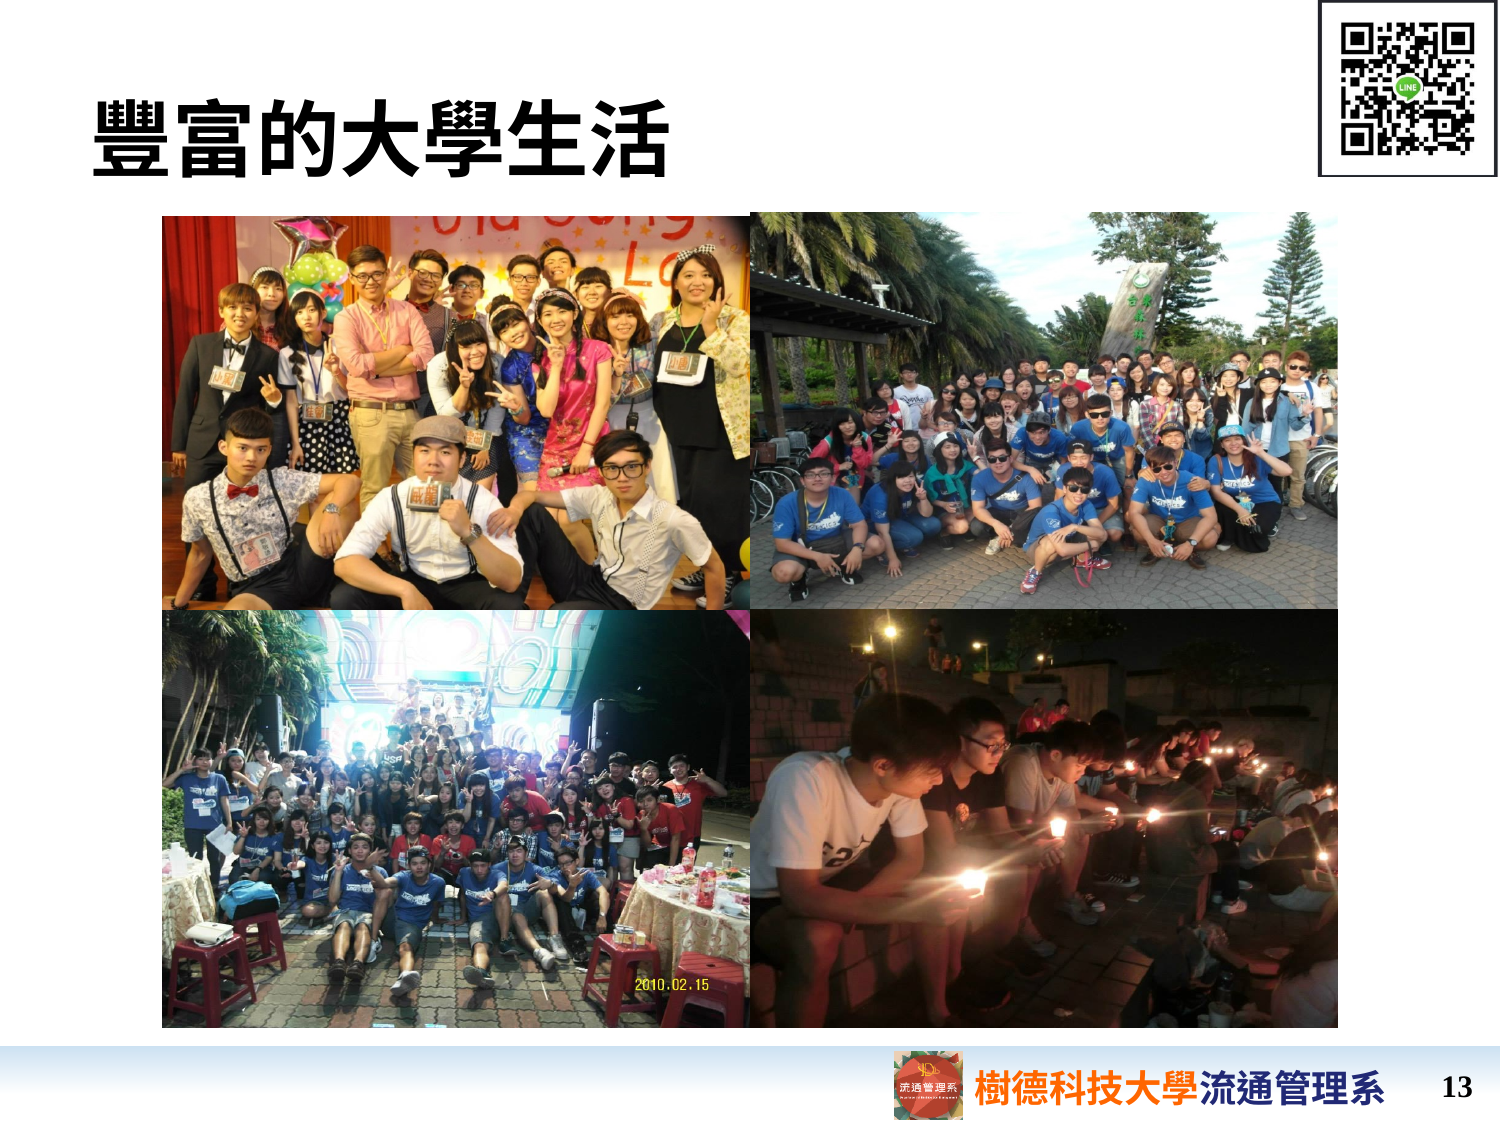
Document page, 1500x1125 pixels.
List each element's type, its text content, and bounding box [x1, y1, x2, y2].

title 豐富的大學生活 [75, 91, 1425, 279]
picture [894, 1051, 963, 1120]
picture [1316, 0, 1499, 177]
picture [161, 211, 1338, 1029]
